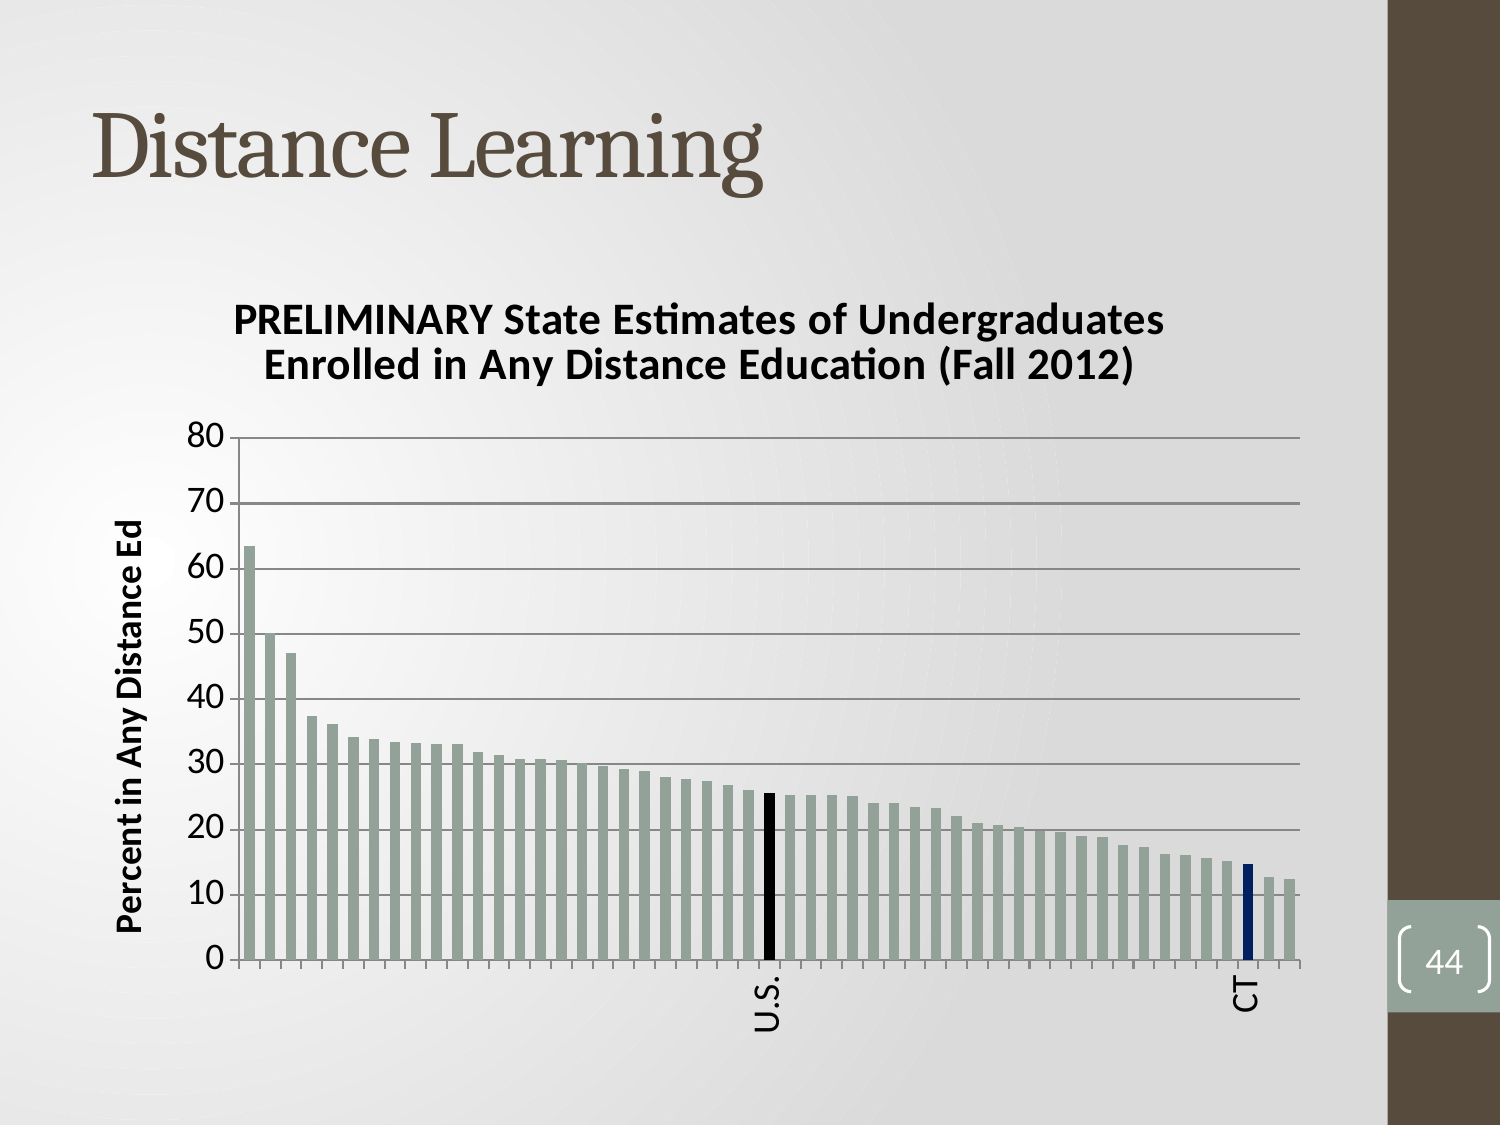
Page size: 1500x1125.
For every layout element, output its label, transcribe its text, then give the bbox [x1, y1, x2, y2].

chart [74, 261, 1326, 1051]
title Distance Learning [75, 45, 1325, 233]
slide_number 44 [1397, 925, 1492, 994]
